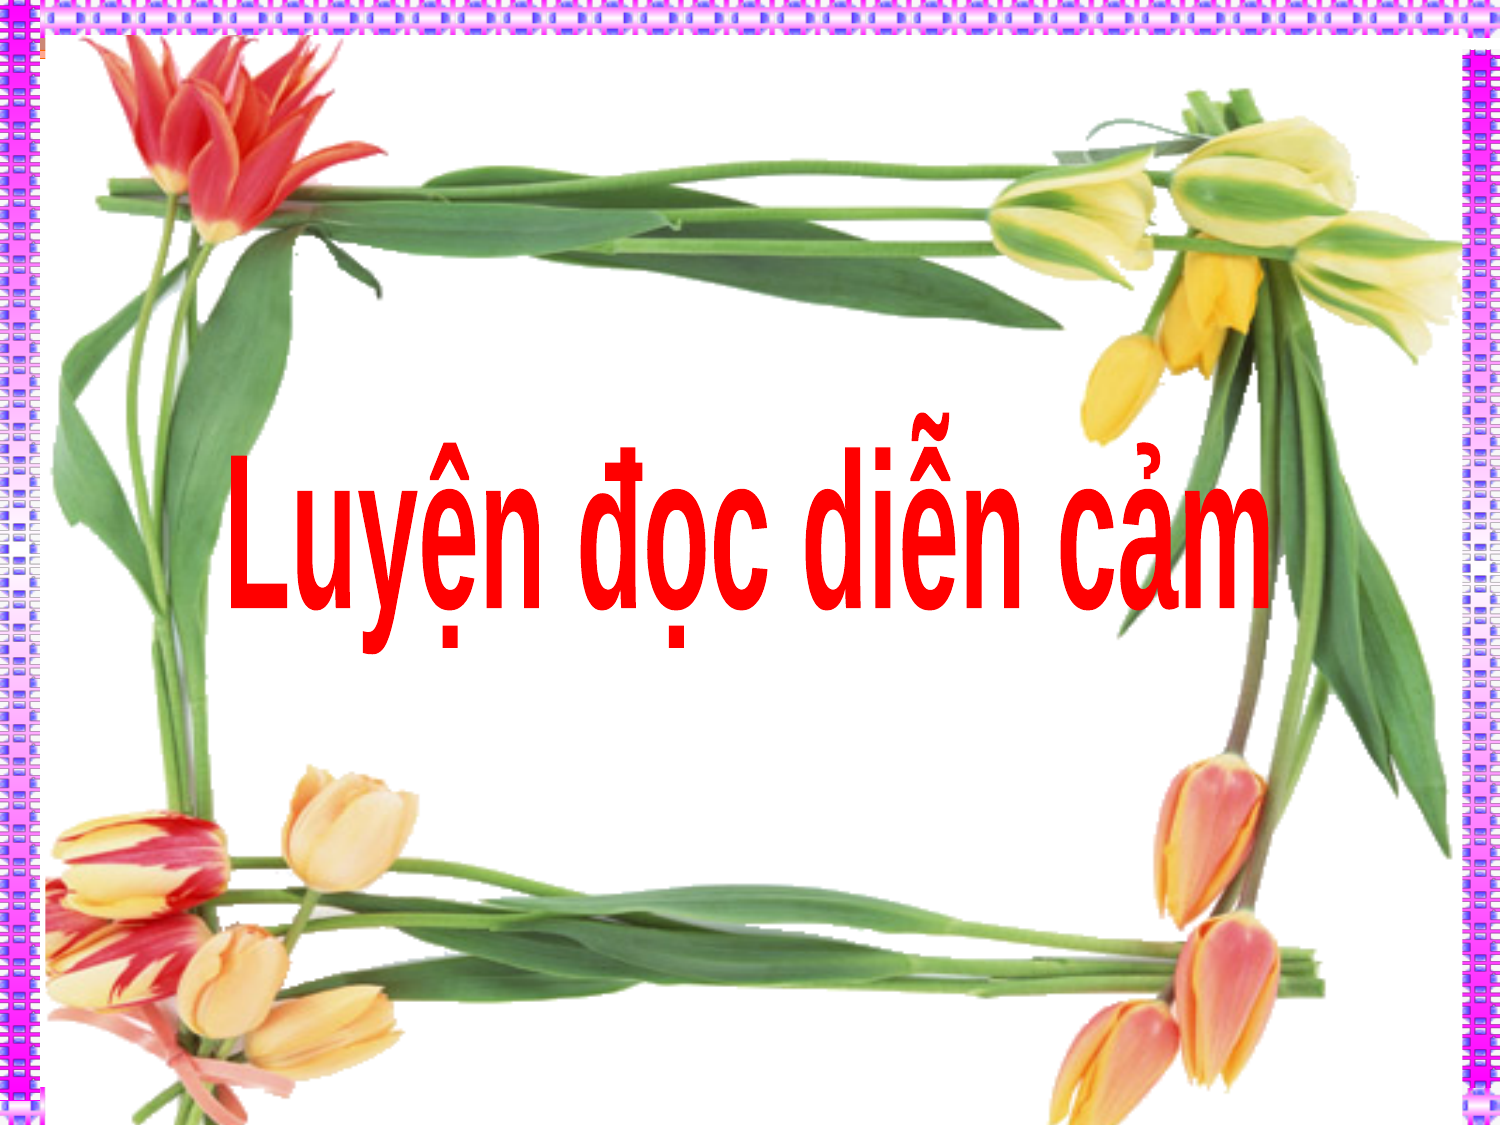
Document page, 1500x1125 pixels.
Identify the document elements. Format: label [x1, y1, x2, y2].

picture [45, 35, 1463, 1125]
text_box [0, 0, 1500, 1125]
